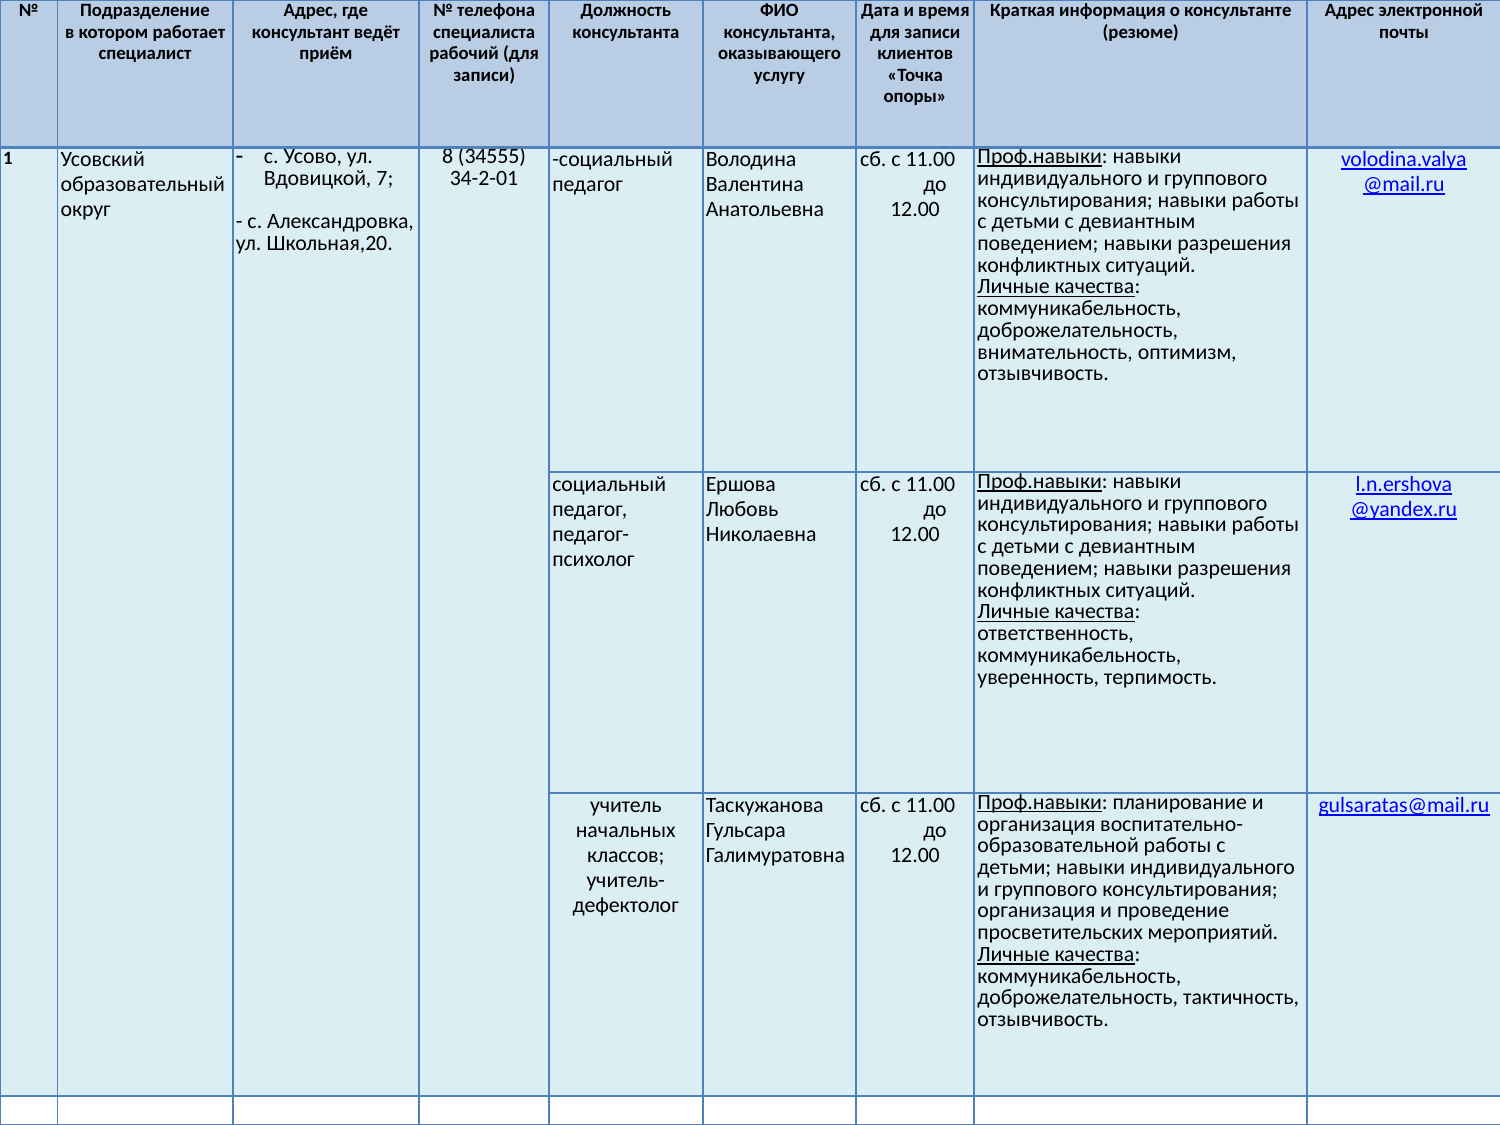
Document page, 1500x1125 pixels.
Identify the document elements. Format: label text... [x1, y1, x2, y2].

table_cell Ершова Любовь Николаевна [704, 473, 855, 792]
table_cell [1, 1097, 57, 1124]
table_cell Проф.навыки: навыки индивидуального и группового консультирования; навыки работы с детьми с девиантным поведением; навыки разрешения конфликтных ситуаций. Личные качества: коммуникабельность, доброжелательность, внимательность, оптимизм, отзывчивость. [975, 149, 1306, 471]
table_header Подразделение в котором работает специалист [58, 1, 232, 146]
table_header Дата и время для записи клиентов «Точка опоры» [857, 1, 973, 146]
table_cell сб. с 11.00 до 12.00 [857, 473, 973, 792]
table_header Адрес, где консультант ведёт приём [234, 1, 418, 146]
table_cell [550, 1097, 702, 1124]
table_cell учитель начальных классов; учитель-дефектолог [550, 794, 702, 1095]
table_cell [857, 1097, 973, 1124]
table_cell [1308, 1097, 1500, 1124]
table_cell [704, 1097, 855, 1124]
table_cell Проф.навыки: планирование и организация воспитательно-образовательной работы с детьми; навыки индивидуального и группового консультирования; организация и проведение просветительских мероприятий. Личные качества: коммуникабельность, доброжелательность, тактичность, отзывчивость. [975, 794, 1306, 1095]
table_header Краткая информация о консультанте (резюме) [975, 1, 1306, 146]
table_header Должность консультанта [550, 1, 702, 146]
table_header ФИО консультанта, оказывающего услугу [704, 1, 855, 146]
table_header № телефона специалиста рабочий (для записи) [420, 1, 548, 146]
table_cell l.n.ershova @yandex.ru [1308, 473, 1500, 792]
table_cell сб. с 11.00 до 12.00 [857, 794, 973, 1095]
table_cell Усовский образовательный округ [58, 149, 232, 1095]
table_cell Володина Валентина Анатольевна [704, 149, 855, 471]
table_cell Таскужанова Гульсара Галимуратовна [704, 794, 855, 1095]
table_cell с. Усово, ул. Вдовицкой, 7; - с. Александровка, ул. Школьная,20. [234, 149, 418, 1095]
table_cell -социальный педагог [550, 149, 702, 471]
table_cell gulsaratas@mail.ru [1308, 794, 1500, 1095]
table_cell [975, 1097, 1306, 1124]
table_cell [58, 1097, 232, 1124]
table_cell социальный педагог, педагог-психолог [550, 473, 702, 792]
table_cell 1 [1, 149, 57, 1095]
table_cell Проф.навыки: навыки индивидуального и группового консультирования; навыки работы с детьми с девиантным поведением; навыки разрешения конфликтных ситуаций. Личные качества: ответственность, коммуникабельность, уверенность, терпимость. [975, 473, 1306, 792]
table_cell 8 (34555) 34-2-01 [420, 149, 548, 1095]
table_cell [234, 1097, 418, 1124]
table_header № [1, 1, 57, 146]
table_cell [420, 1097, 548, 1124]
table_cell сб. с 11.00 до 12.00 [857, 149, 973, 471]
table_cell volodina.valya @mail.ru [1308, 149, 1500, 471]
table_header Адрес электронной почты [1308, 1, 1500, 146]
